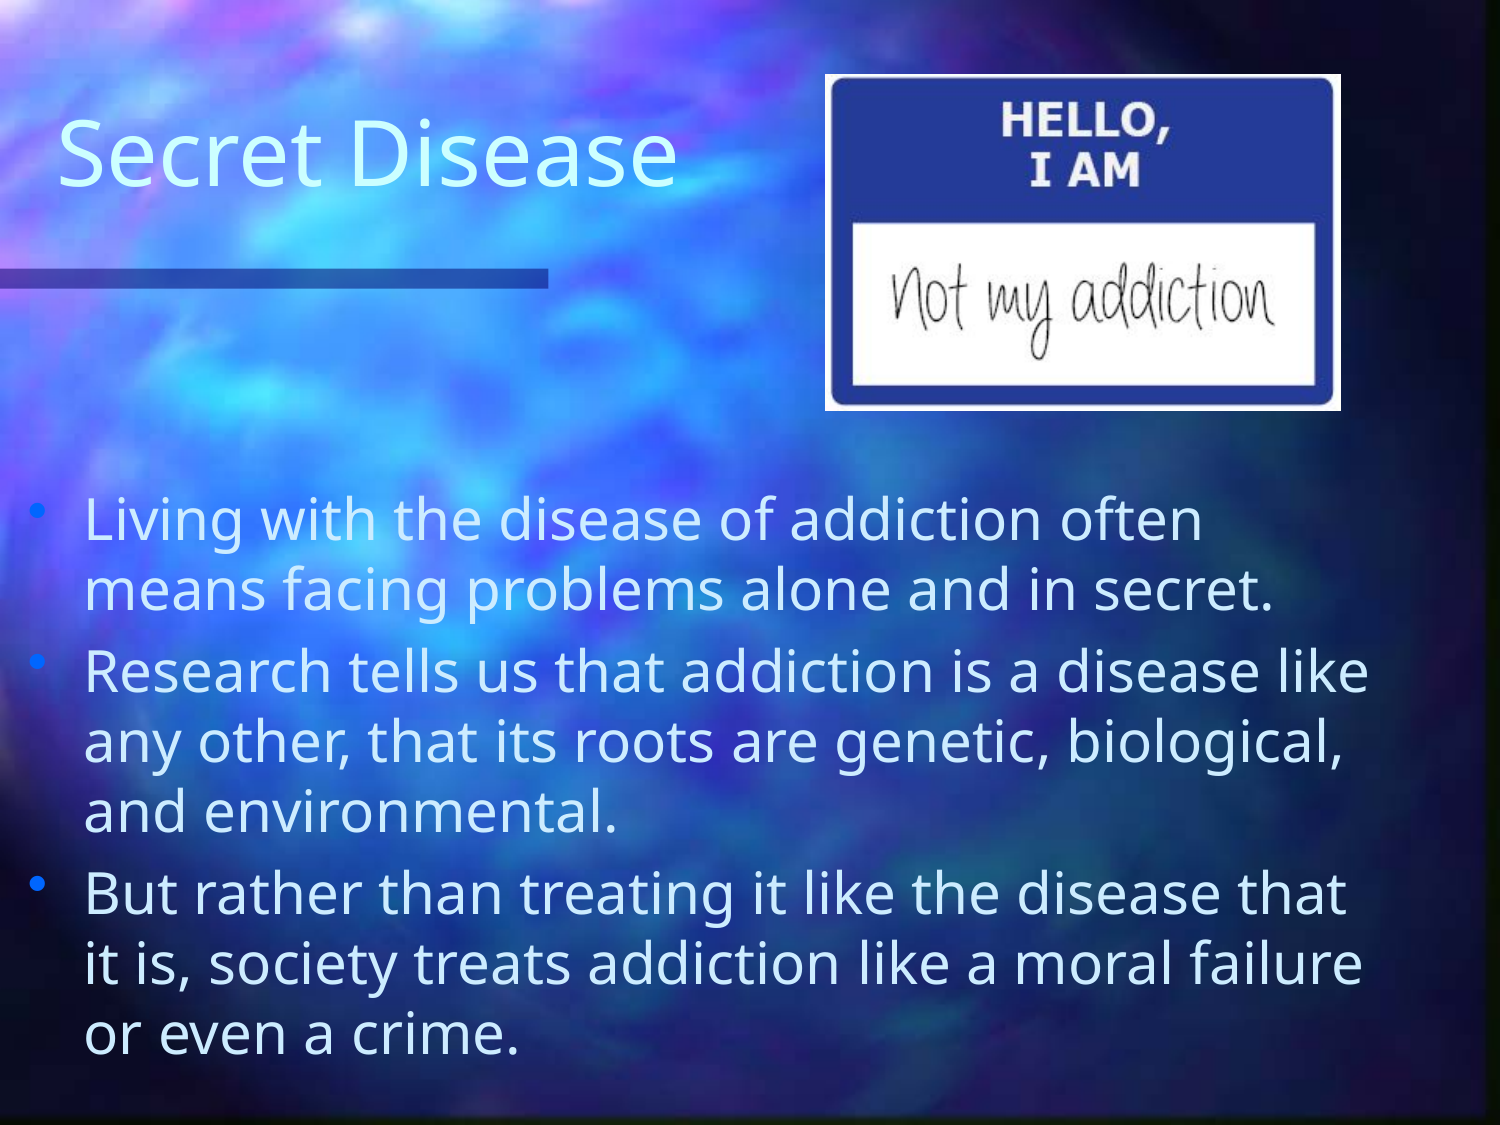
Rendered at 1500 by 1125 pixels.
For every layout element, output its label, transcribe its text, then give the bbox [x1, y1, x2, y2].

picture [0, 0, 1500, 1125]
title Secret Disease [0, 37, 1088, 213]
list Living with the disease of addiction often means facing problems alone and in secret. Research tells us that addiction is a disease like any other, that its roots are genetic, biological, and environmental. But rather than treating it like the disease that it is, society treats addiction like a moral failure or even a crime. [12, 474, 1388, 1125]
